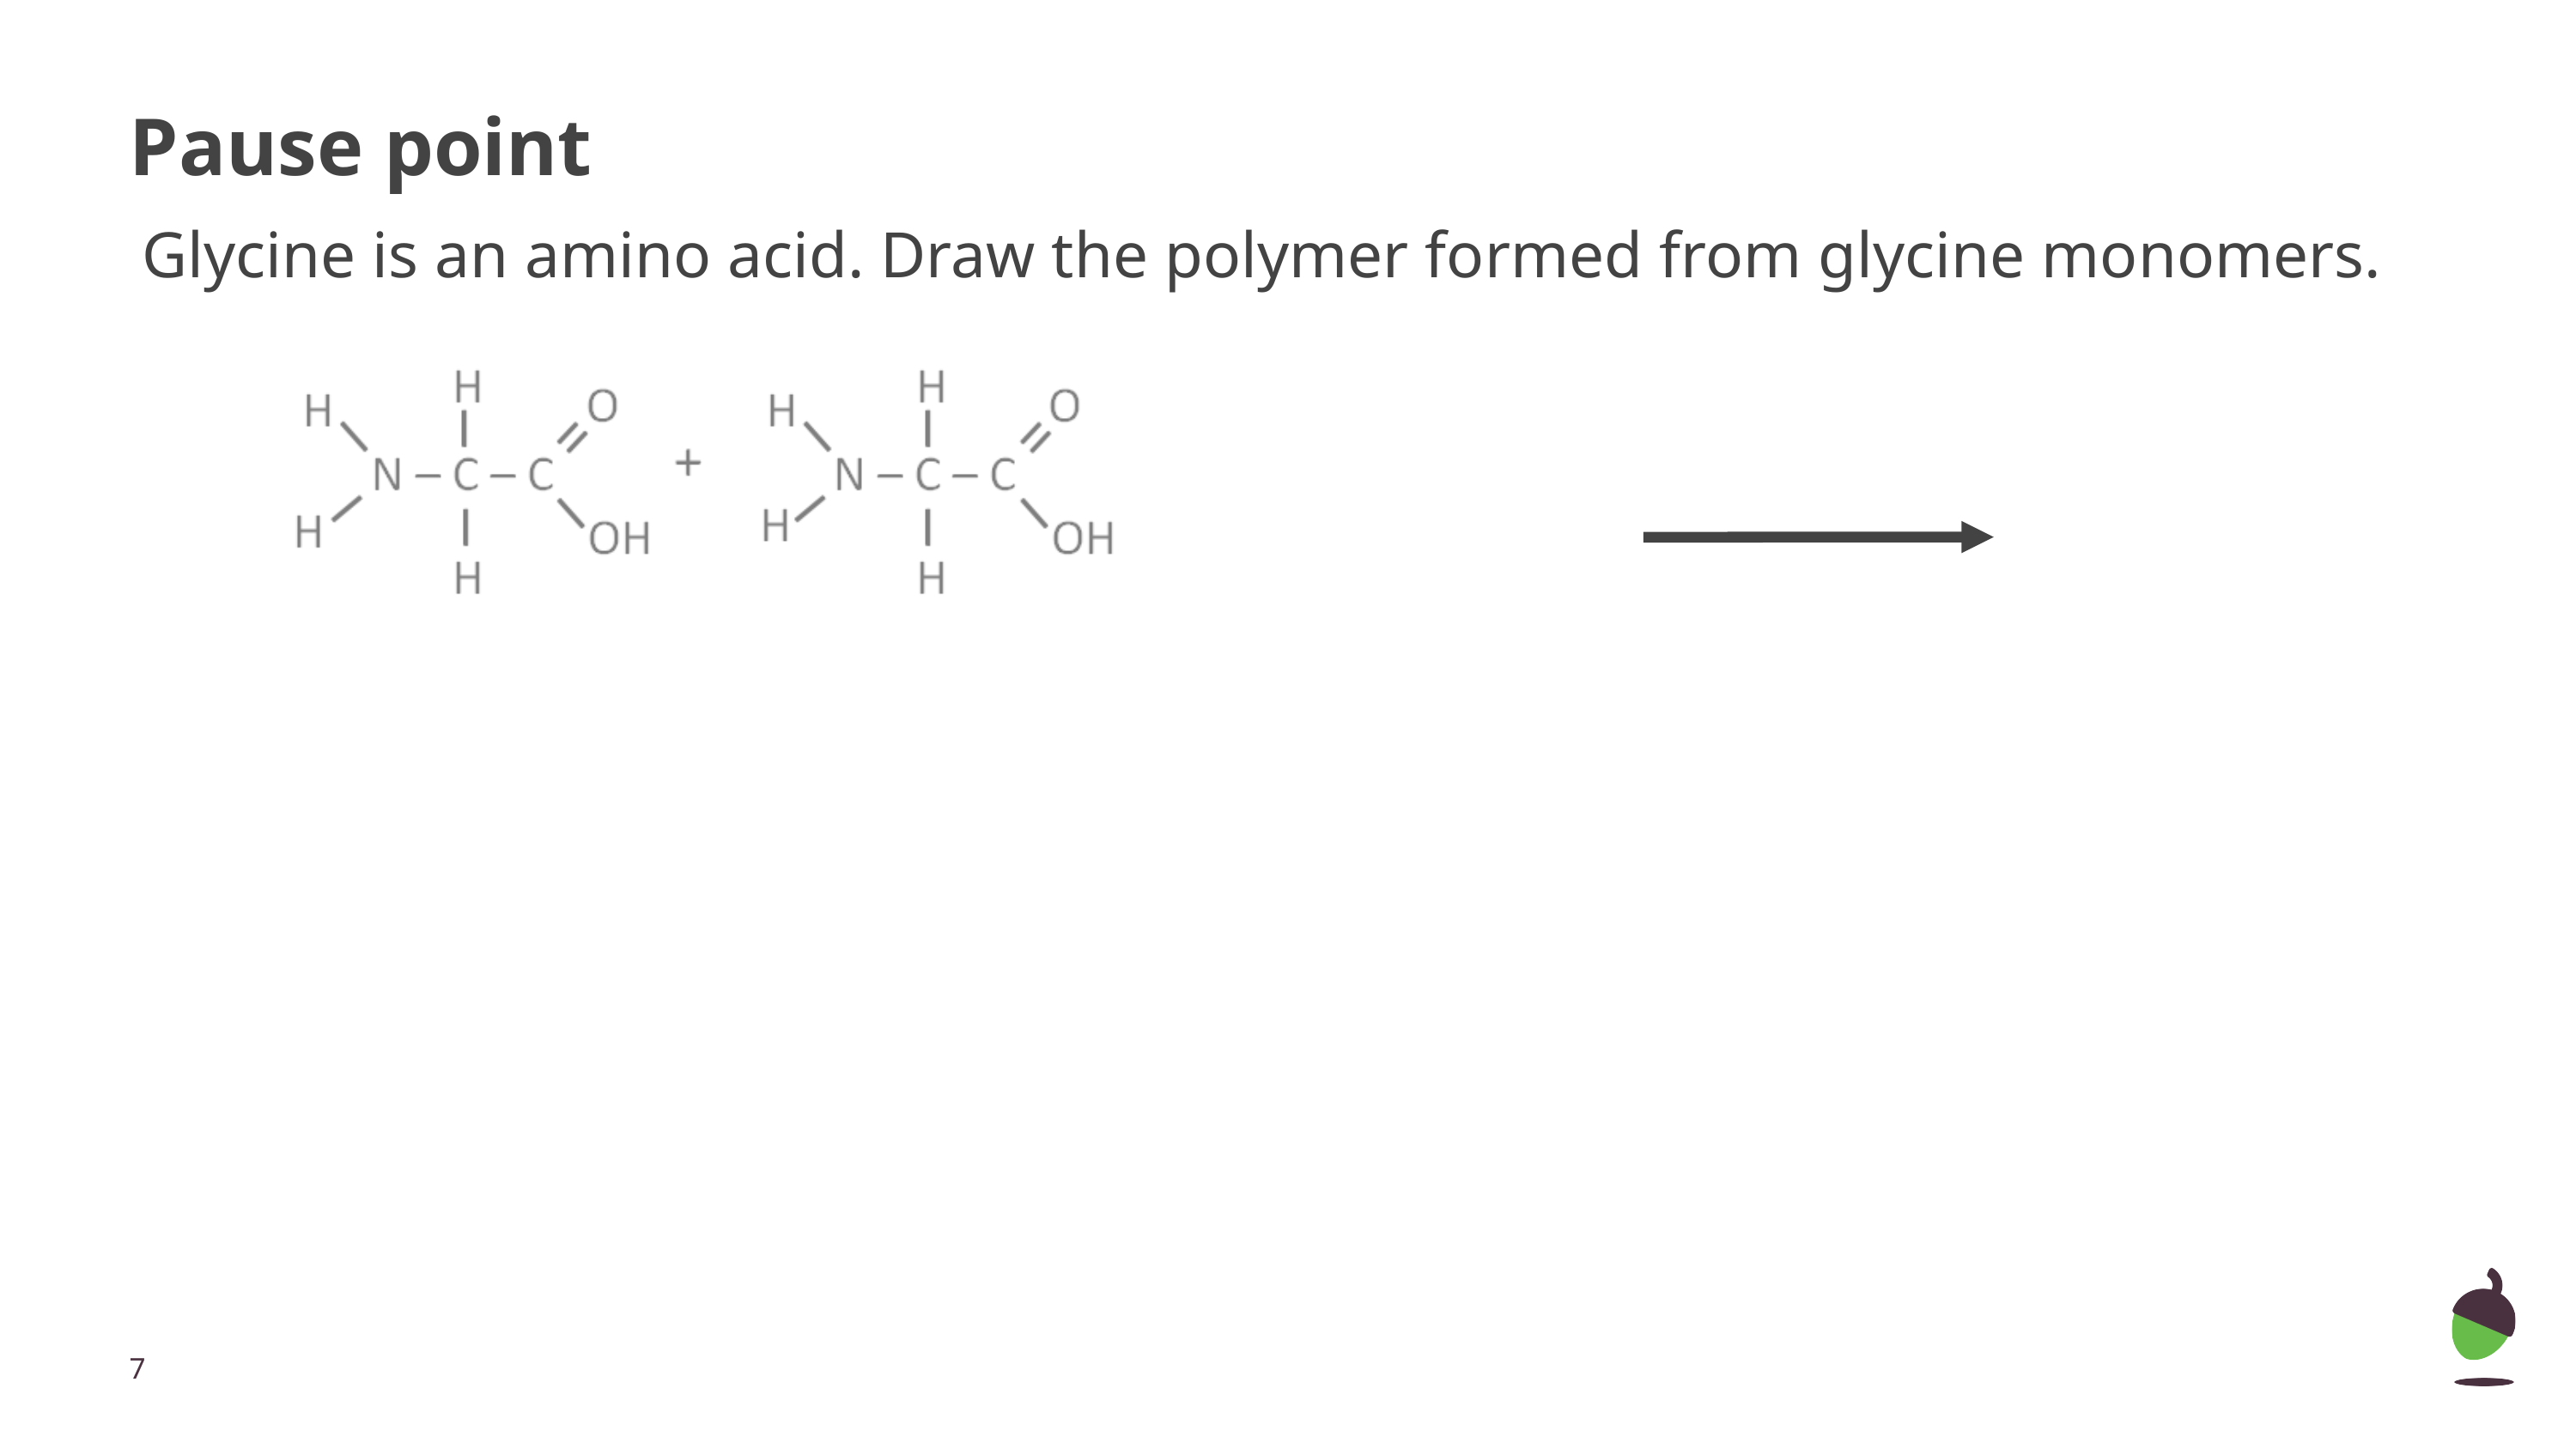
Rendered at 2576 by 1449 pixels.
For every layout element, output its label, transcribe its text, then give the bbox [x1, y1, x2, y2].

title Pause point [129, 82, 2289, 196]
picture [2451, 1268, 2516, 1386]
text_box Glycine is an amino acid. Draw the polymer formed from glycine monomers. [129, 202, 2576, 444]
slide_number ‹#› [129, 1349, 332, 1401]
picture [262, 338, 1147, 640]
